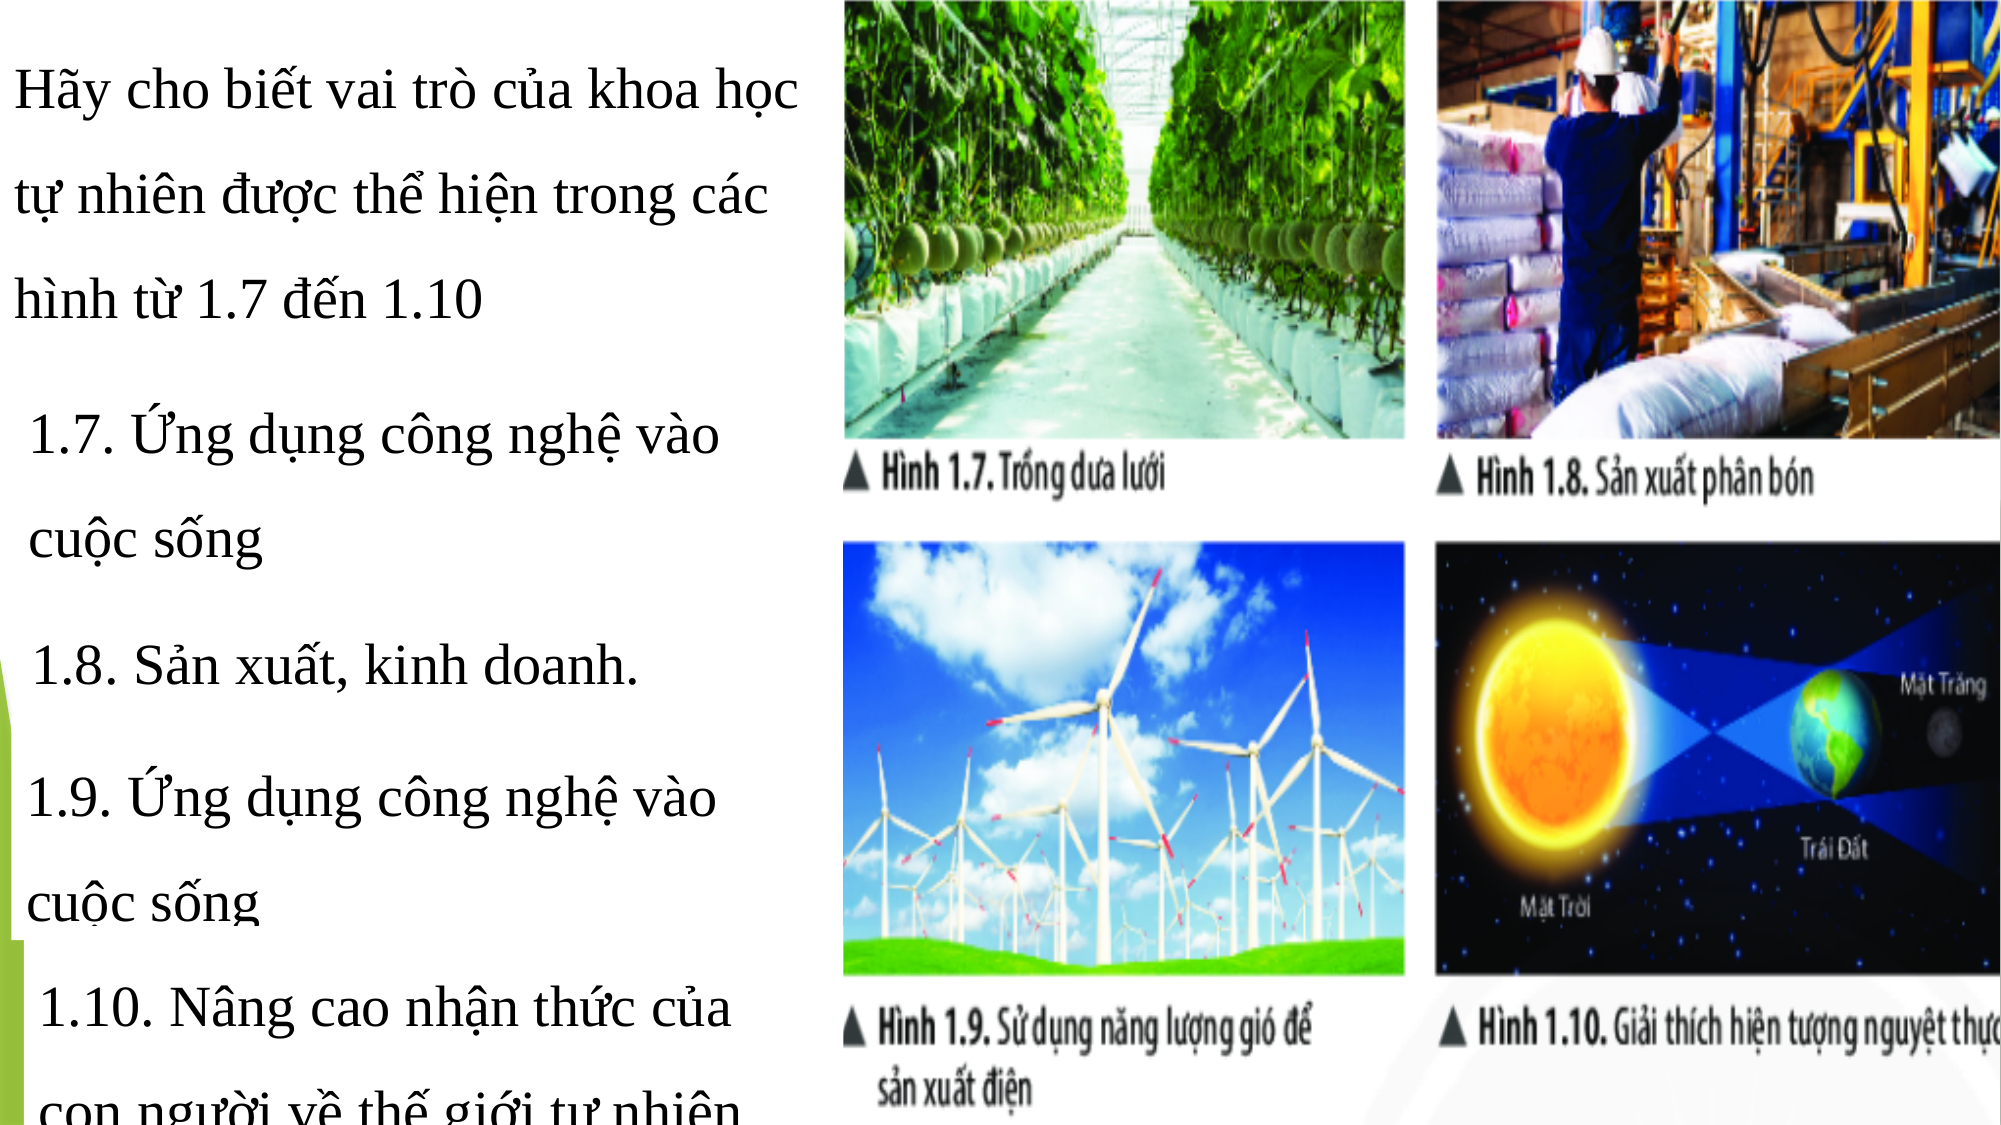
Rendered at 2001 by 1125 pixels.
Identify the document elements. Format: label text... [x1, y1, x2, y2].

text_box 1.9. Ứng dụng công nghệ vào cuộc sống [11, 715, 831, 941]
text_box 1.8. Sản xuất, kinh doanh. [16, 583, 837, 704]
text_box Hãy cho biết vai trò của khoa học tự nhiên được thể hiện trong các hình từ 1.7 đến 1.10 [0, 7, 820, 338]
picture [842, 0, 2000, 1125]
text_box 1.10. Nâng cao nhận thức của con người về thế giới tự nhiên [23, 926, 838, 1125]
text_box 1.7. Ứng dụng công nghệ vào cuộc sống [13, 352, 834, 577]
